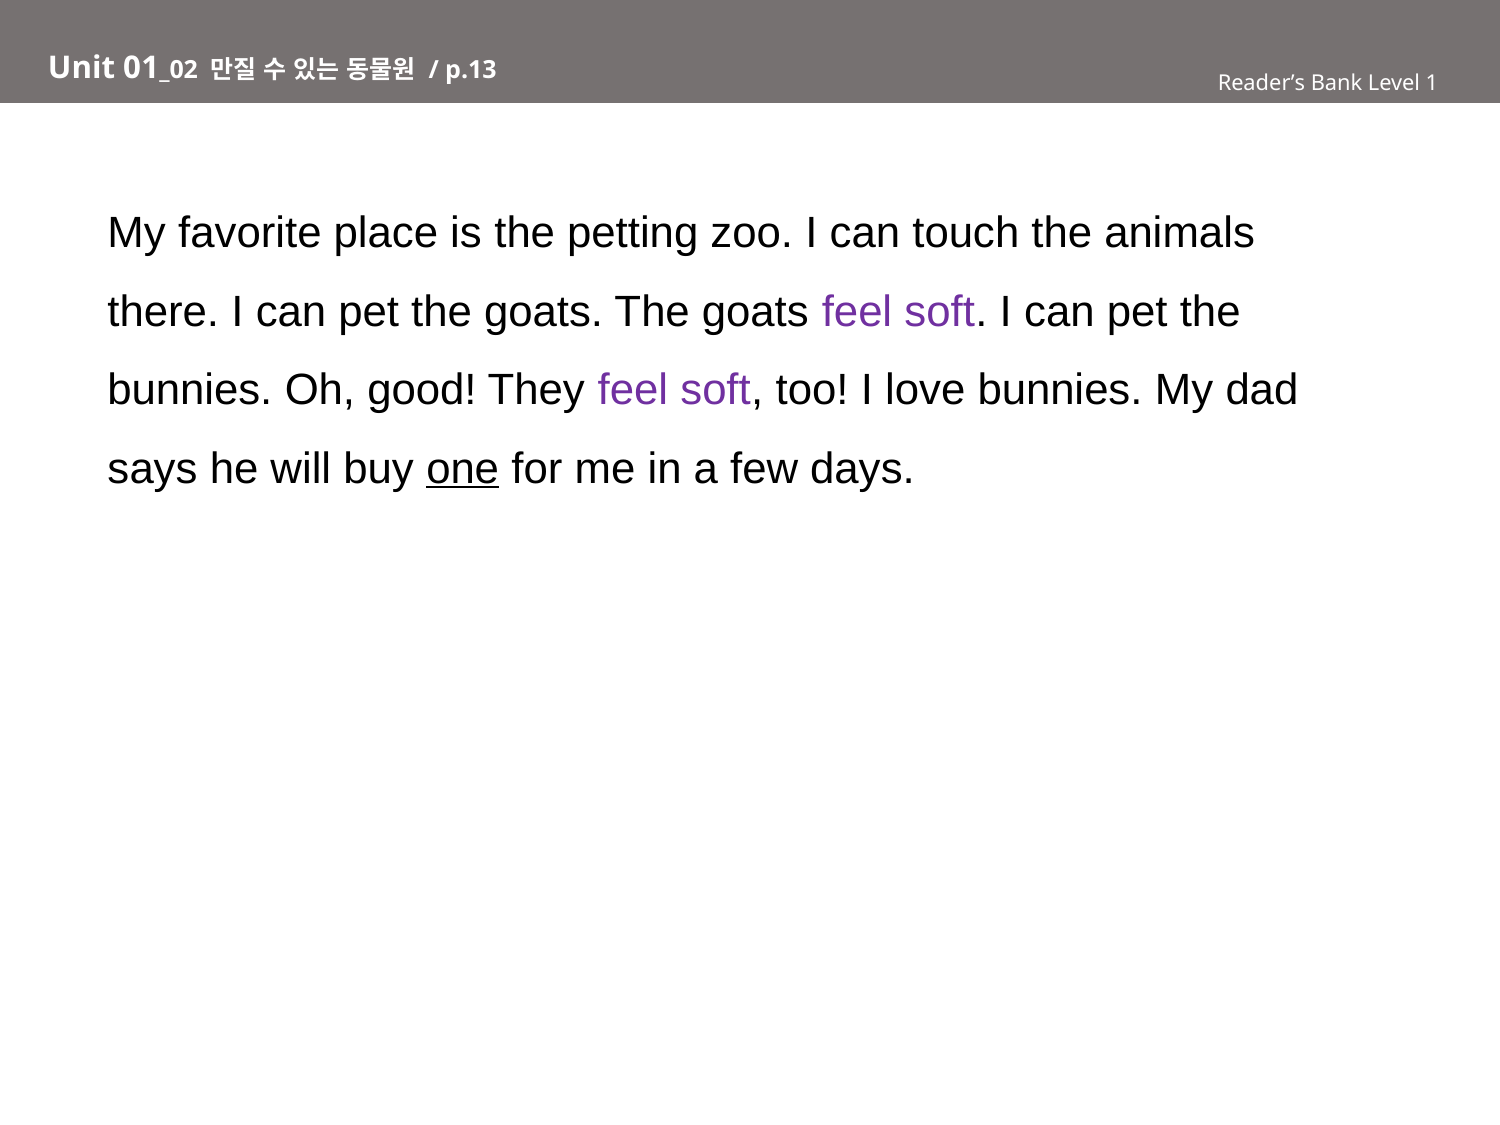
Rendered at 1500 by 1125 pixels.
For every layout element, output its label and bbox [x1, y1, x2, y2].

text_box [0, 0, 1500, 583]
